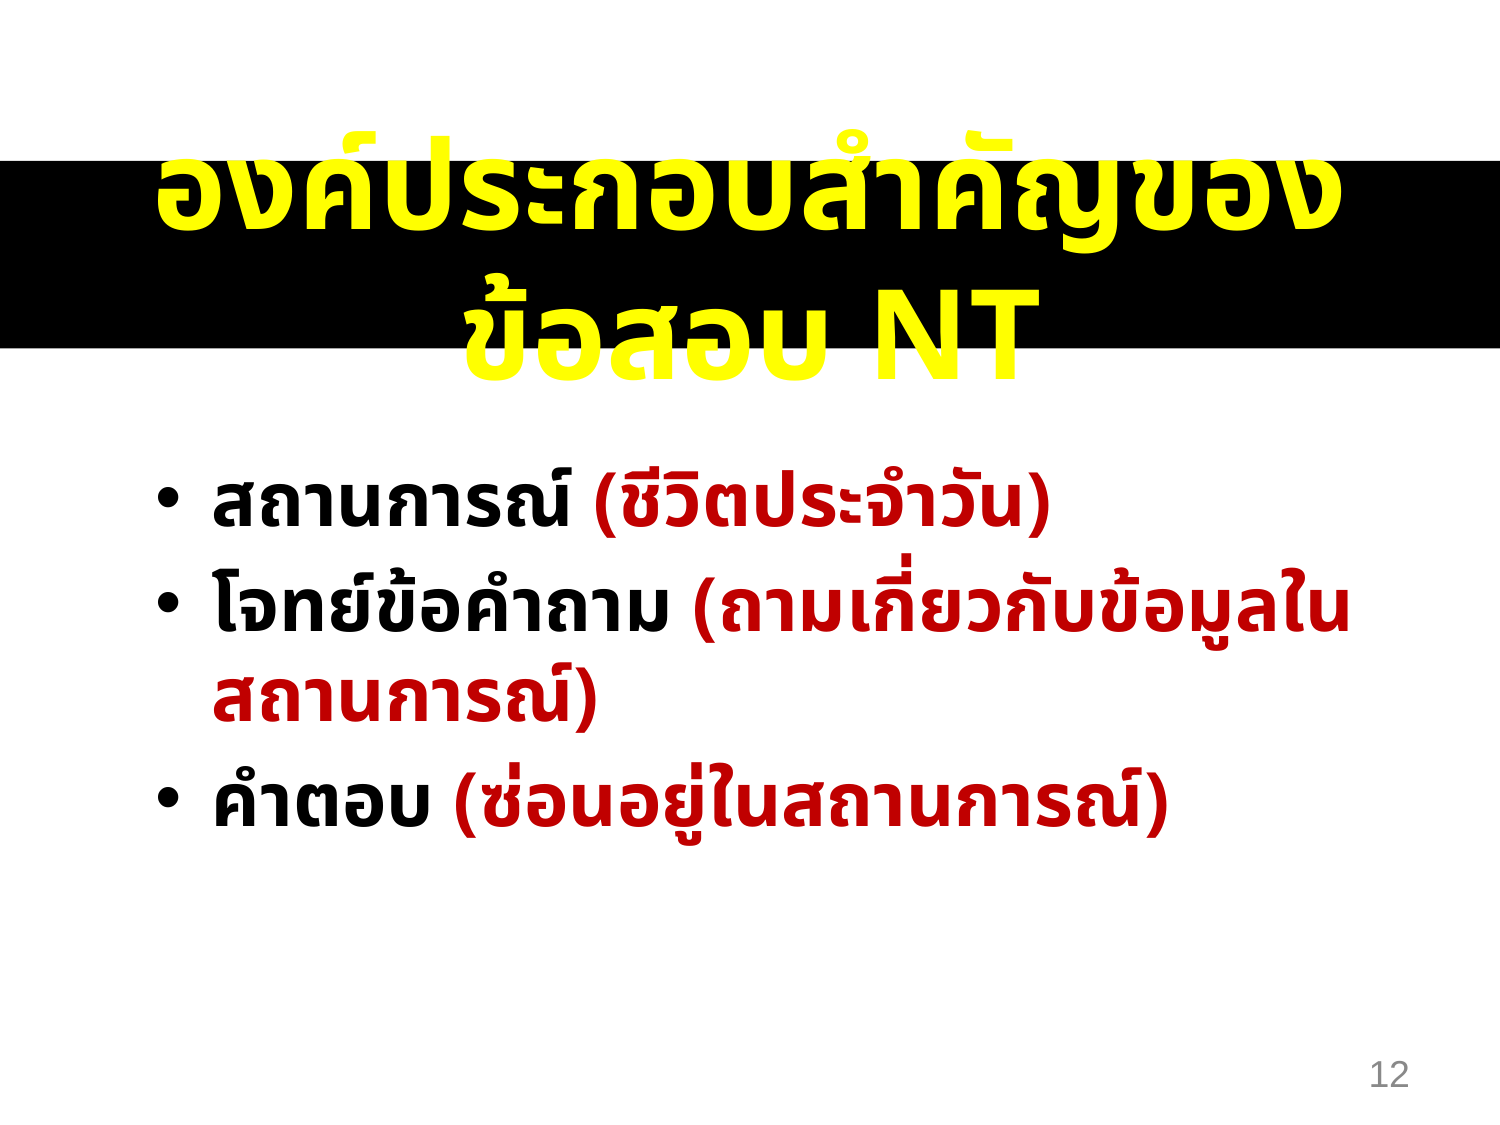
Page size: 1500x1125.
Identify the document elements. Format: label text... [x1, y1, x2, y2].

slide_number 12 [1074, 1042, 1425, 1103]
title องค์ประกอบสำคัญของข้อสอบ NT [0, 160, 1500, 349]
list สถานการณ์ (ชีวิตประจำวัน) โจทย์ข้อคำถาม (ถามเกี่ยวกับข้อมูลในสถานการณ์) คำตอบ (ซ่อนอยู่ในสถานการณ์) [140, 444, 1418, 775]
